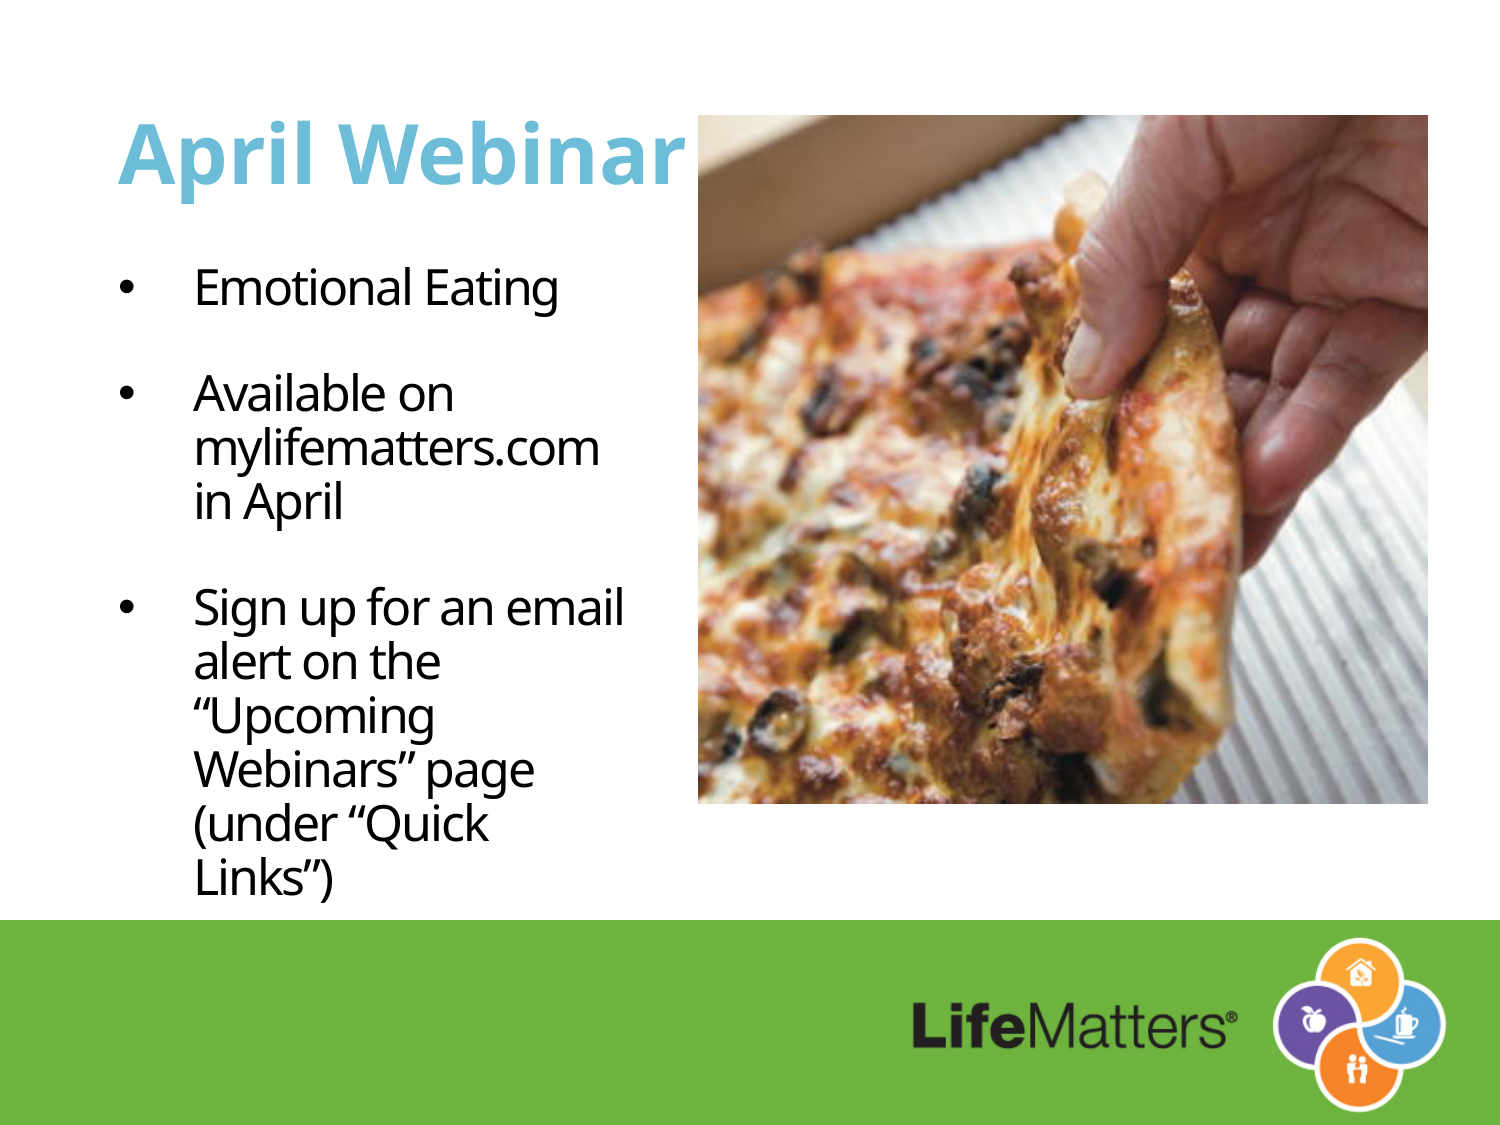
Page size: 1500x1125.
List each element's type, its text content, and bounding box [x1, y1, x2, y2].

text_box Emotional Eating Available on mylifematters.com in April Sign up for an email alert on the “Upcoming Webinars” page (under “Quick Links”) [103, 254, 642, 748]
picture [0, 115, 1500, 1125]
text_box April Webinar [103, 46, 1397, 269]
